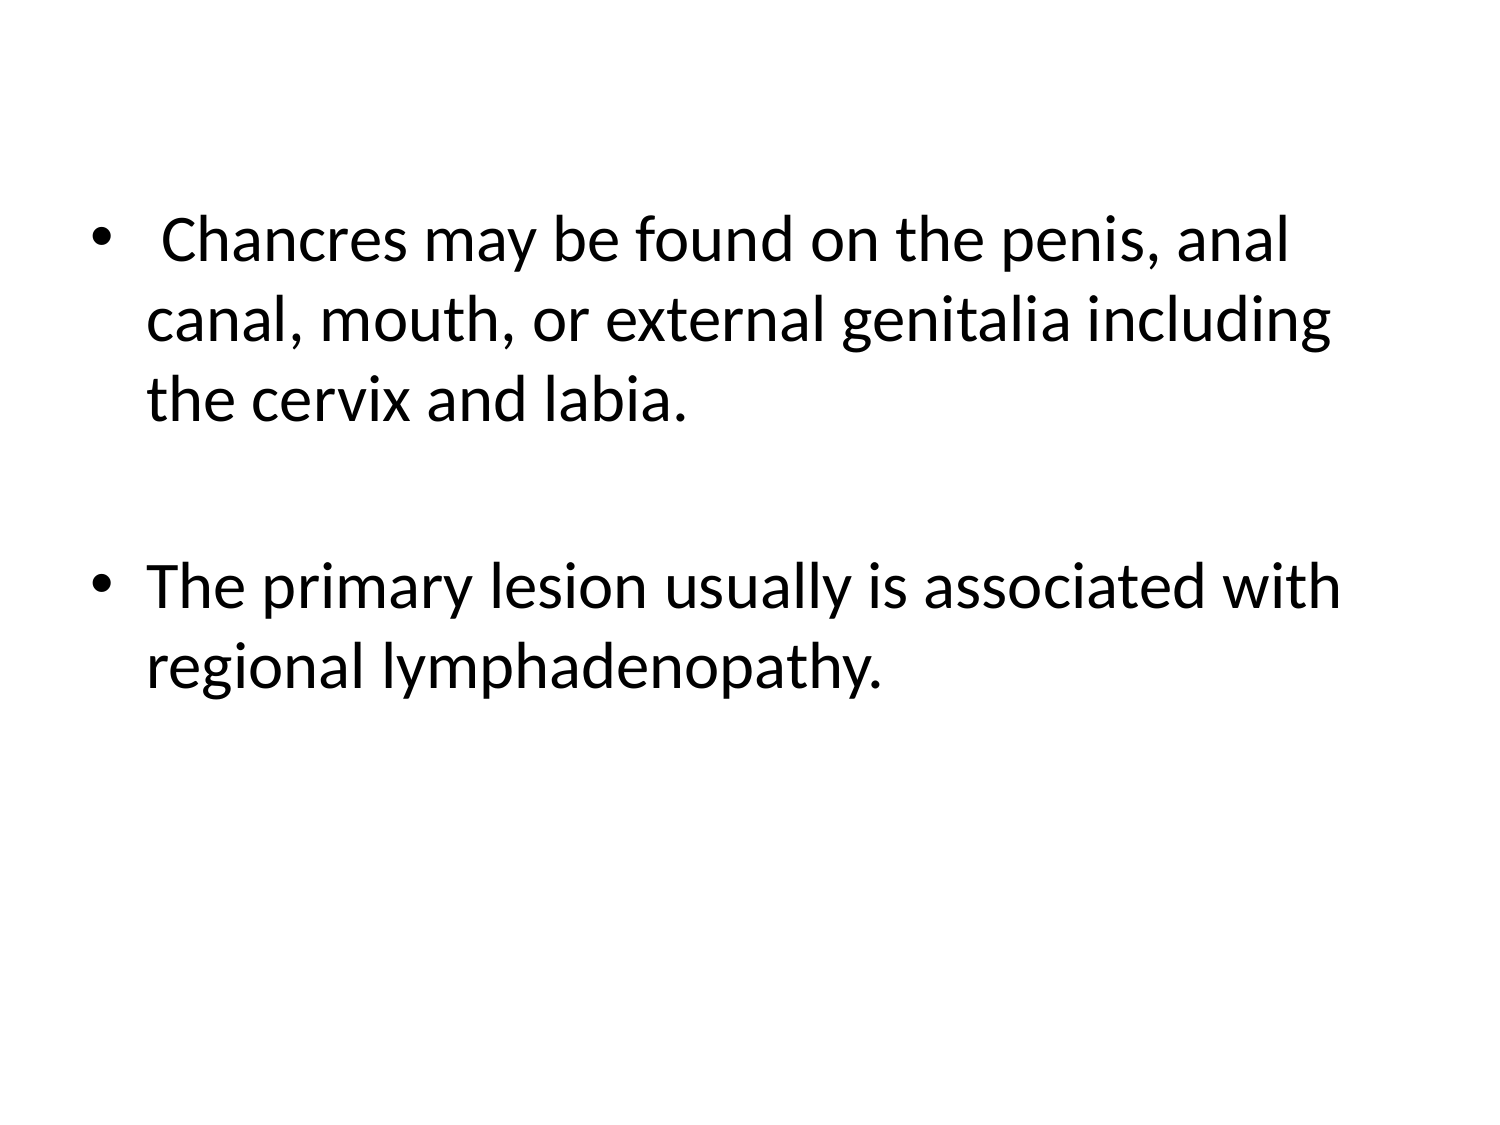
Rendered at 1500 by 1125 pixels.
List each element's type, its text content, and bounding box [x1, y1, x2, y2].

list Chancres may be found on the penis, anal canal, mouth, or external genitalia including the cervix and labia. The primary lesion usually is associated with regional lymphadenopathy. [75, 187, 1425, 1068]
